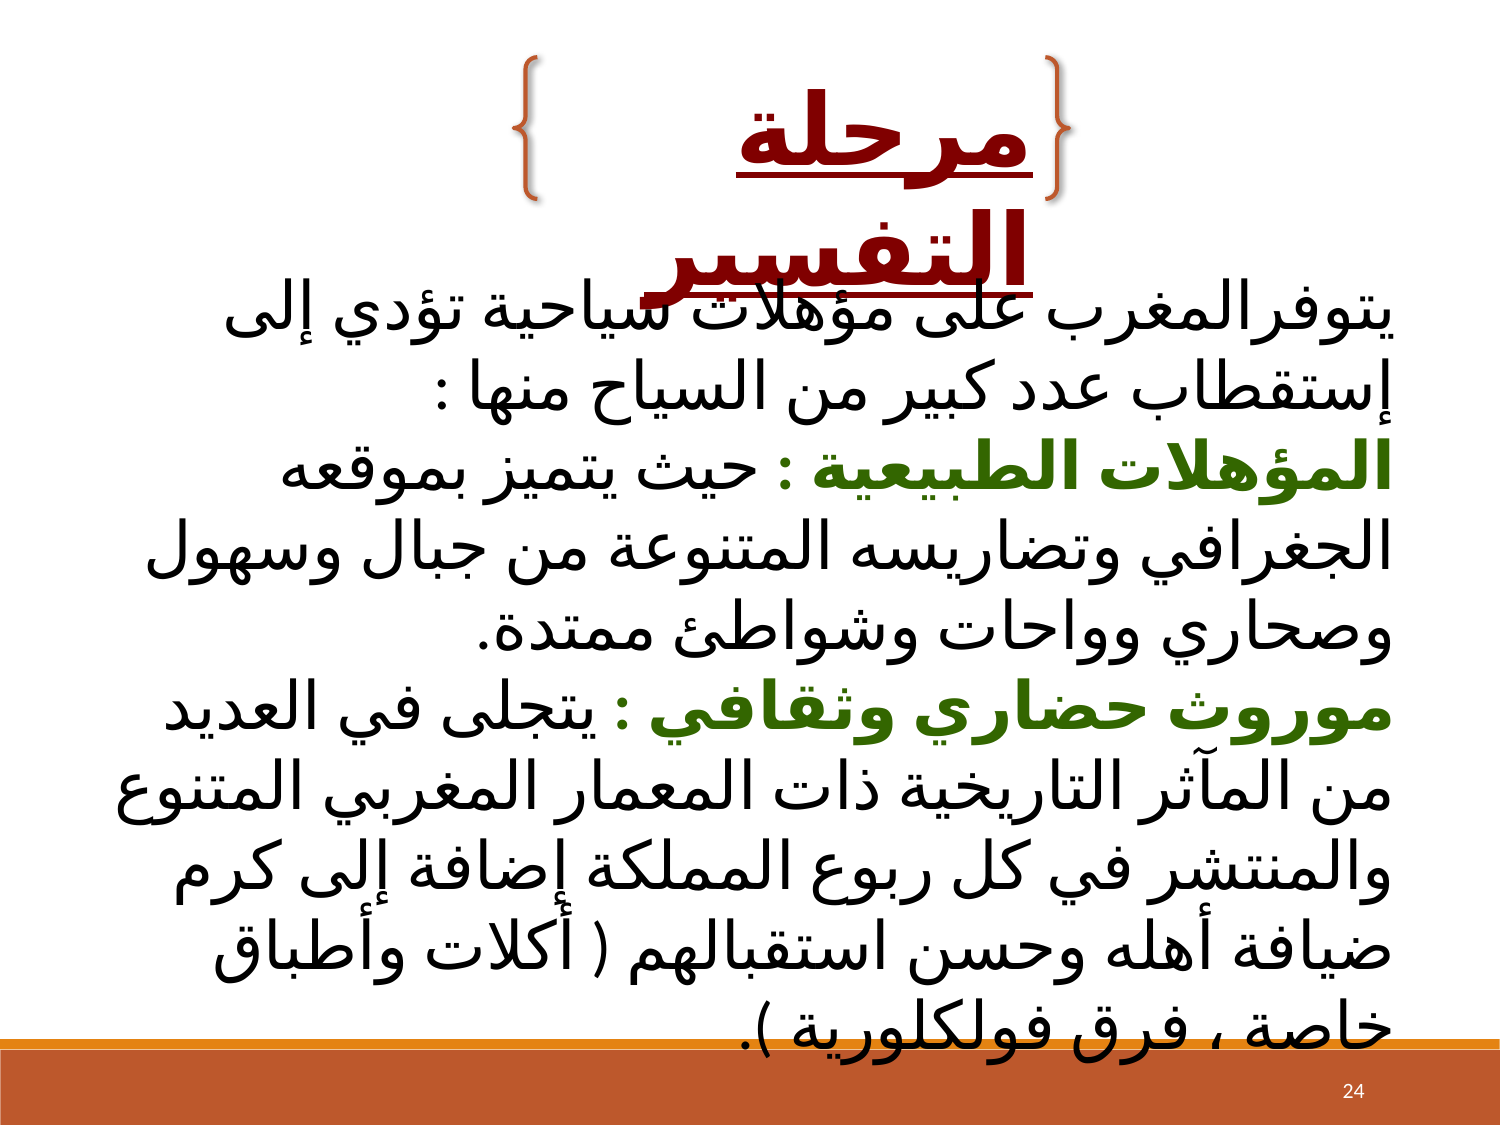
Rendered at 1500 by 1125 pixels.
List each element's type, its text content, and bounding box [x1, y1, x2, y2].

text_box يتوفرالمغرب على مؤهلات سياحية تؤدي إلى إستقطاب عدد كبير من السياح منها : المؤهلات الطبيعية : حيث يتميز بموقعه الجغرافي وتضاريسه المتنوعة من جبال وسهول وصحاري وواحات وشواطئ ممتدة. موروث حضاري وثقافي : يتجلى في العديد من المآثر التاريخية ذات المعمار المغربي المتنوع والمنتشر في كل ربوع المملكة إضافة إلى كرم ضيافة أهله وحسن استقبالهم ( أكلات وأطباق خاصة ، فرق فولكلورية ). [53, 255, 1412, 917]
text_box مرحلة التفسير [534, 58, 1049, 195]
text_box [513, 57, 1069, 199]
slide_number ‹#› [1218, 1059, 1380, 1120]
